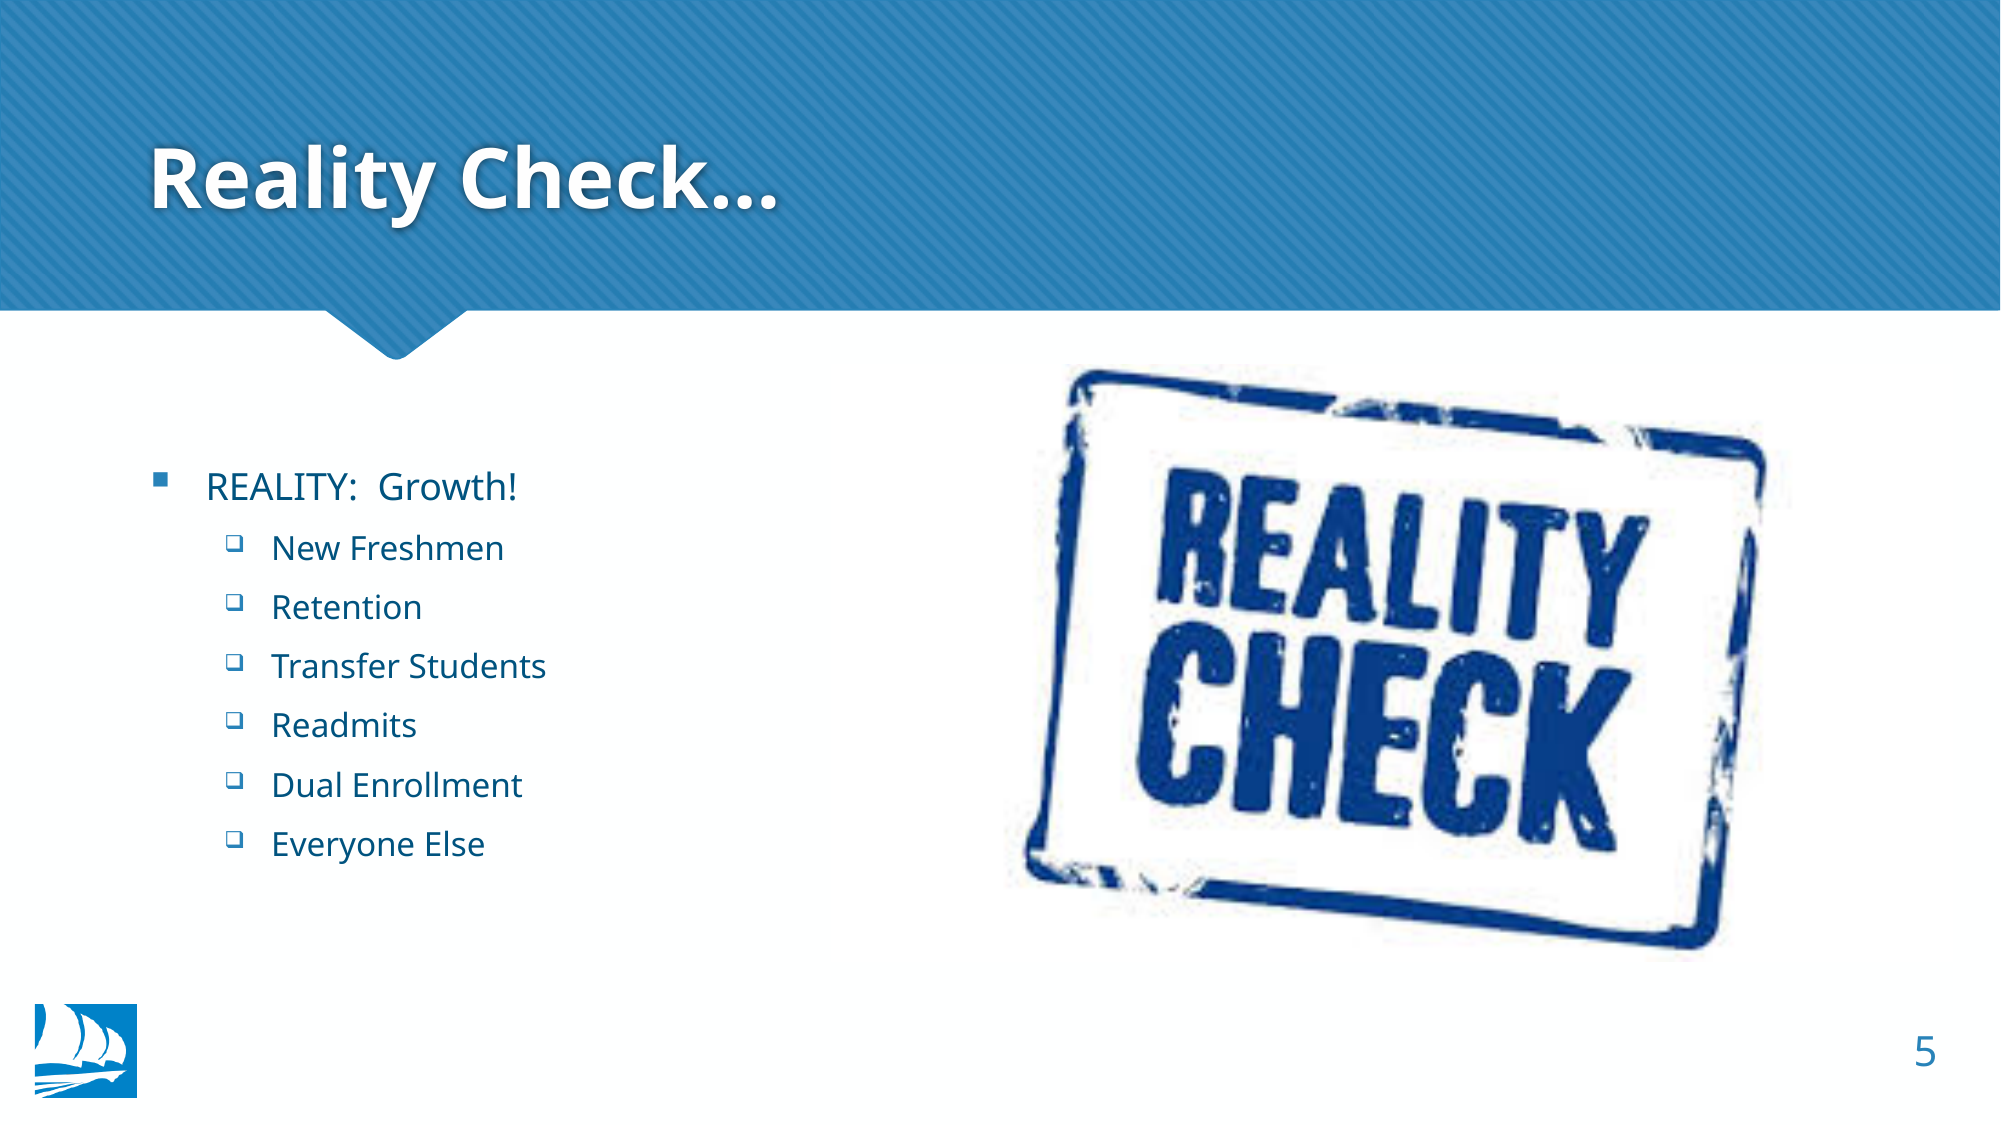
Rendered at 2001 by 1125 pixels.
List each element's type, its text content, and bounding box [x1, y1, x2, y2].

list REALITY: Growth! New Freshmen Retention Transfer Students Readmits Dual Enrollment Everyone Else [134, 364, 831, 962]
slide_number 5 [1778, 1002, 1953, 1084]
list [831, 364, 1954, 962]
title Reality Check… [132, 73, 1868, 233]
